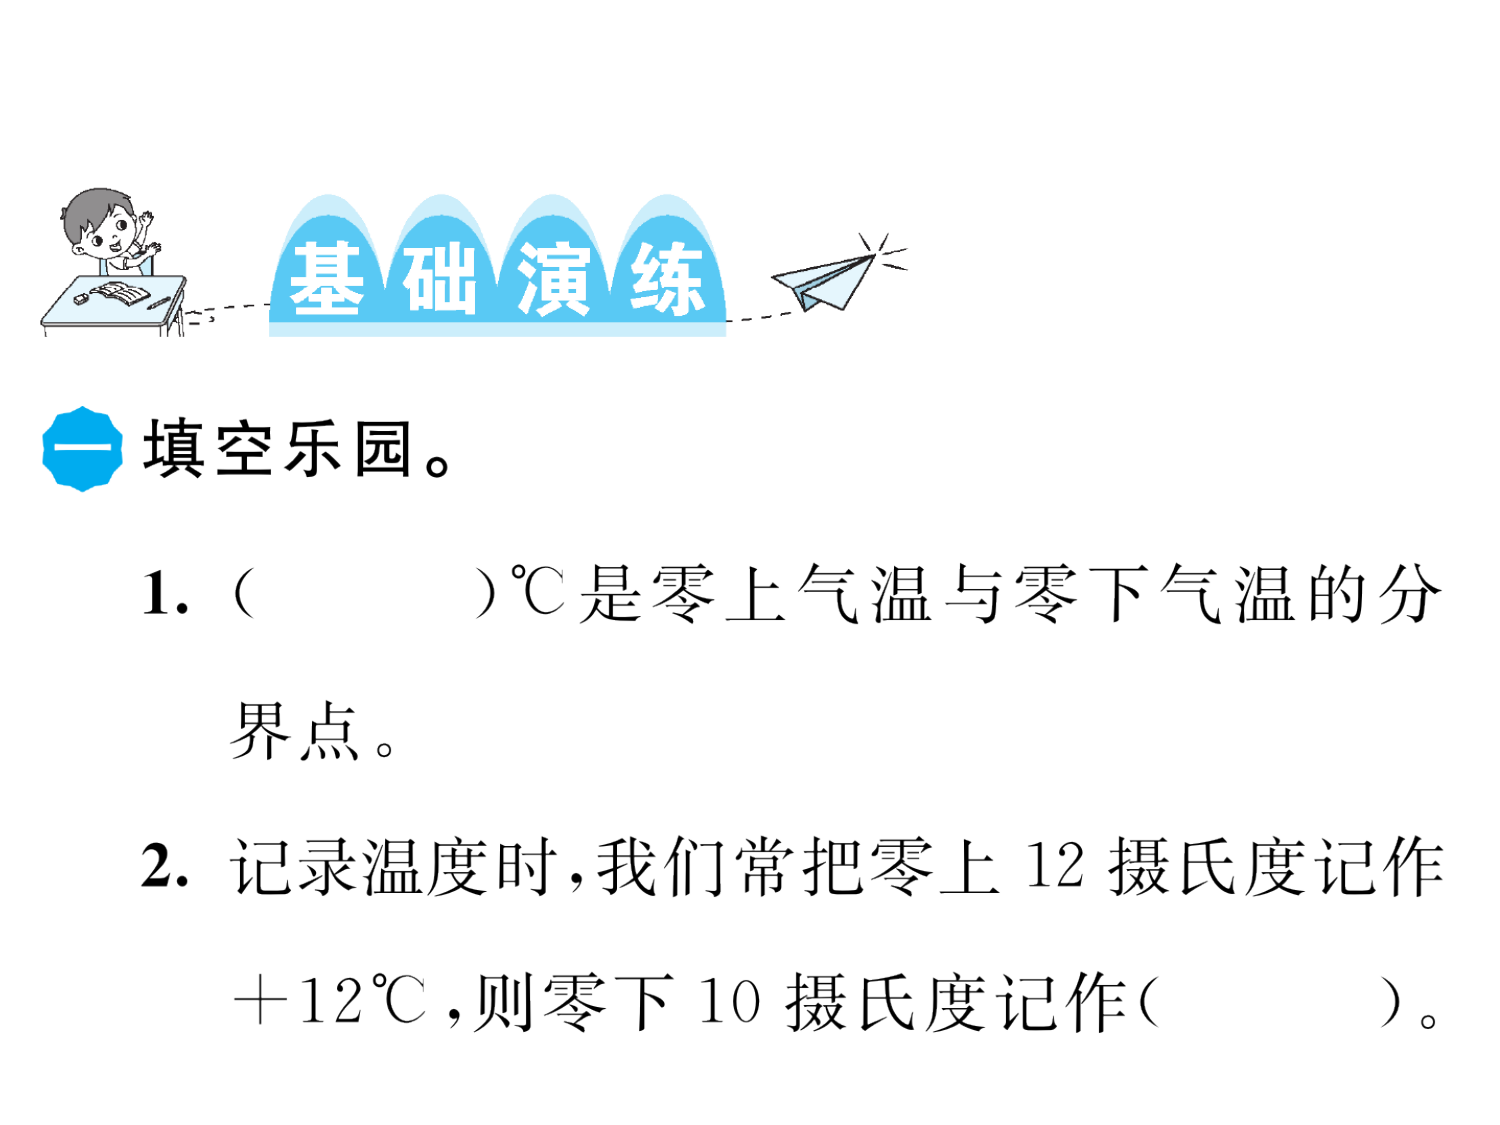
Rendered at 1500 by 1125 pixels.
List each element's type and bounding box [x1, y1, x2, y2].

picture [35, 177, 1453, 1076]
